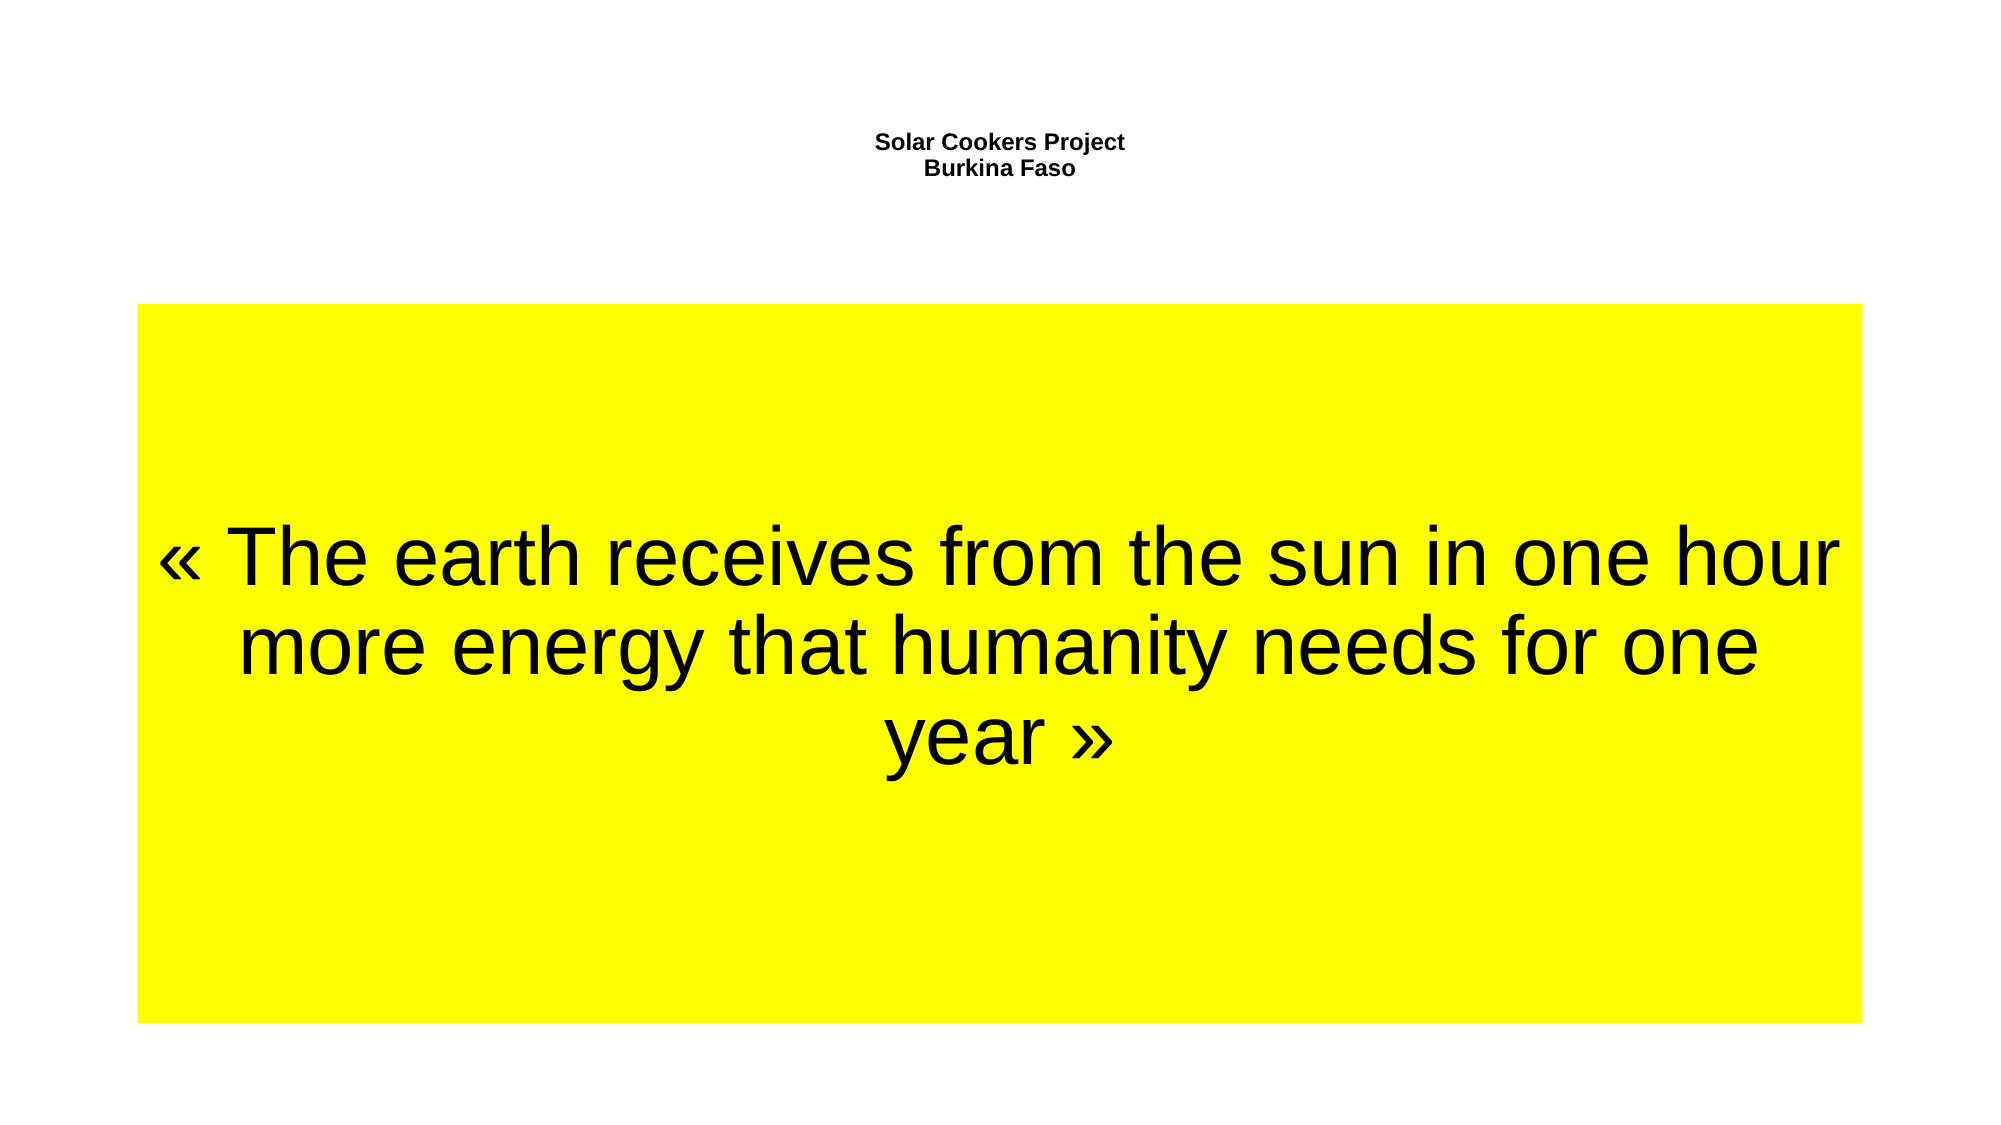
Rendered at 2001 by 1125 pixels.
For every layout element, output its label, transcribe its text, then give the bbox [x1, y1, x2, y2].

list « The earth receives from the sun in one hour more energy that humanity needs for one year » [137, 303, 1863, 1023]
title Solar Cookers Project Burkina Faso [137, 40, 1863, 269]
